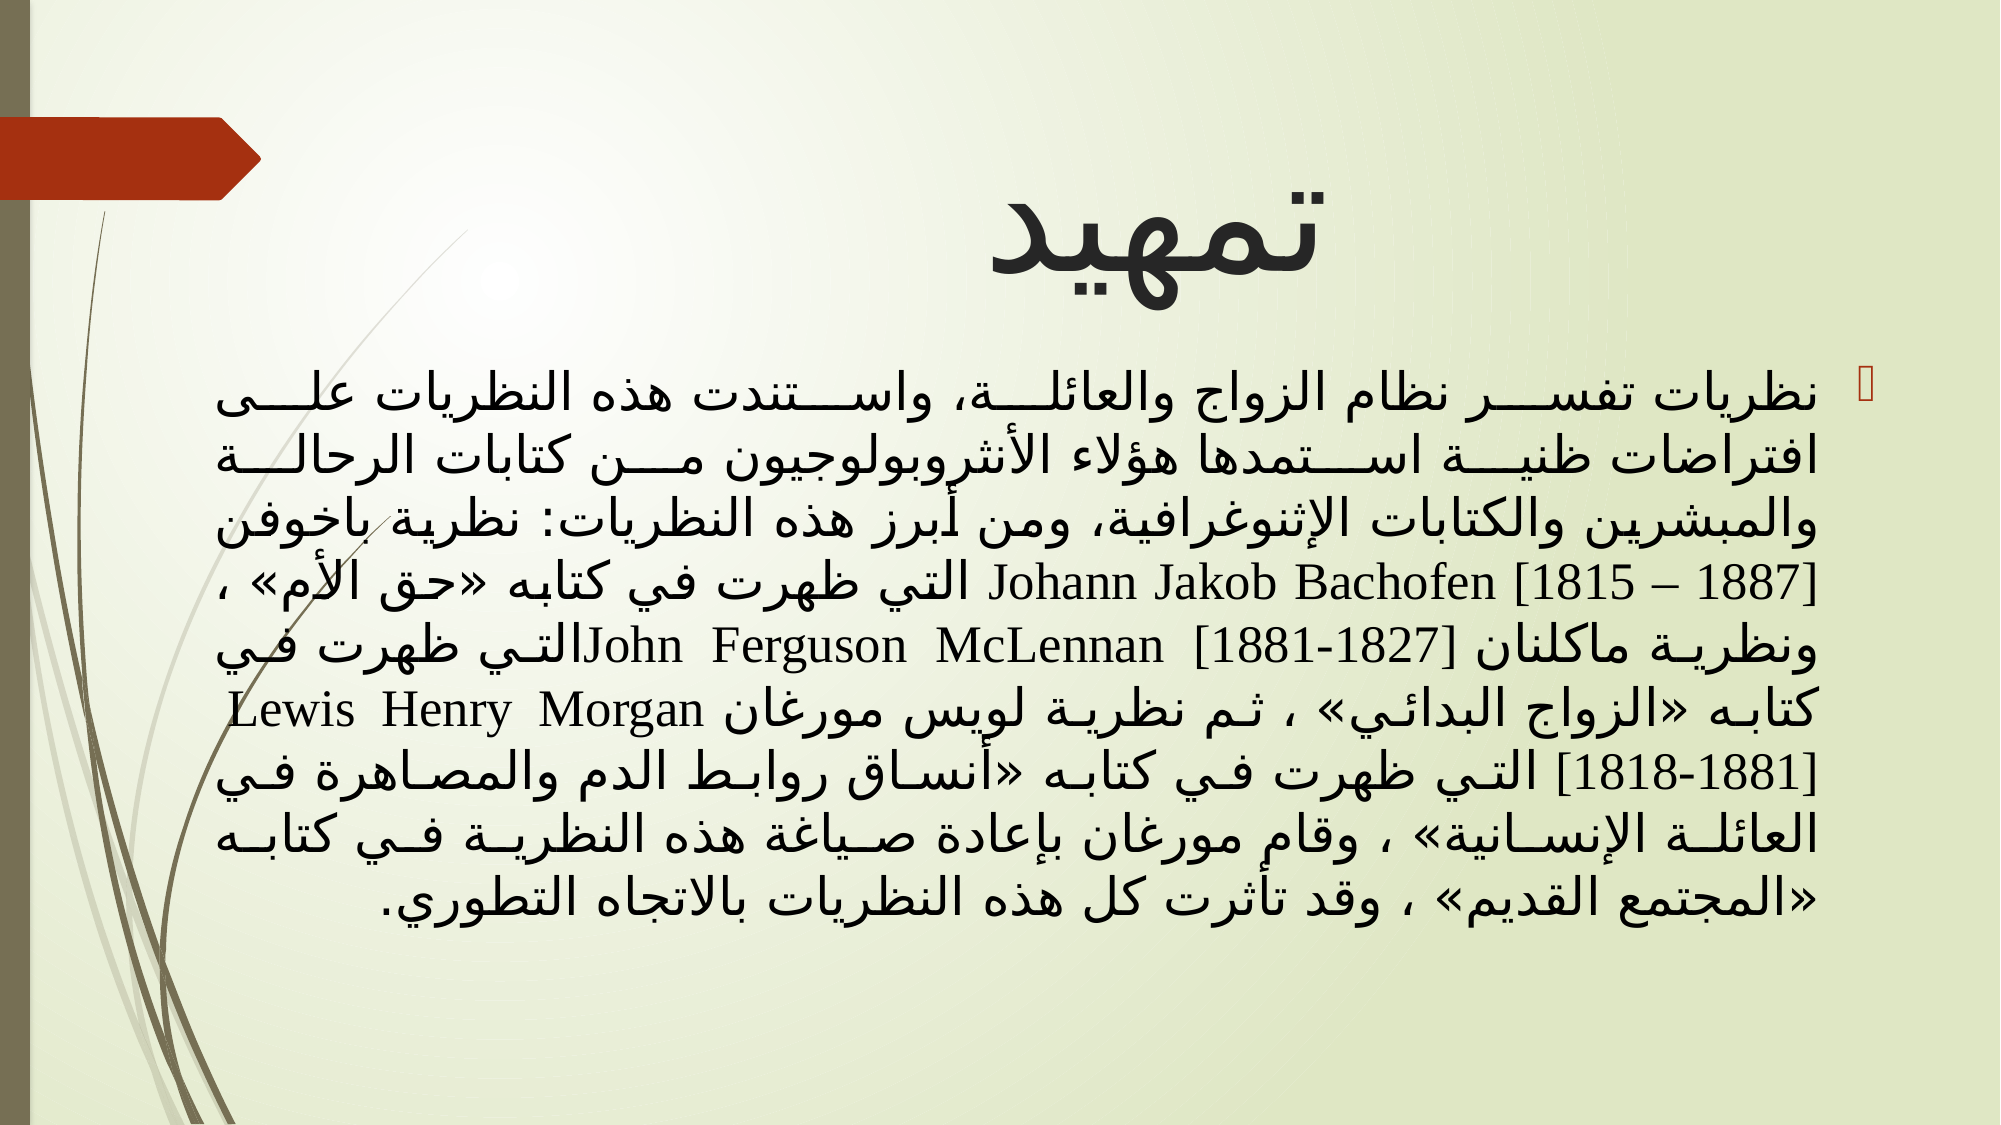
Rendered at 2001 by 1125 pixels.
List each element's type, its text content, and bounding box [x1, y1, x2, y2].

list نظريات تفسر نظام الزواج والعائلة، واستندت هذه النظريات على افتراضات ظنية استمدها هؤلاء الأنثروبولوجيون من كتابات الرحالة والمبشرين والكتابات الإثنوغرافية، ومن أبرز هذه النظريات: نظرية باخوفن Johann Jakob Bachofen [1815 – 1887] التي ظهرت في كتابه «حق الأم» ، ونظرية ماكلنان John Ferguson McLennan [1881-1827]التي ظهرت في كتابه «الزواج البدائي» ، ثم نظرية لويس مورغان Lewis Henry Morgan [1818-1881] التي ظهرت في كتابه «أنساق روابط الدم والمصاهرة في العائلة الإنسانية» ، وقام مورغان بإعادة صياغة هذه النظرية في كتابه «المجتمع القديم» ، وقد تأثرت كل هذه النظريات بالاتجاه التطوري. [200, 350, 1888, 970]
title تمهيد [425, 102, 1888, 313]
